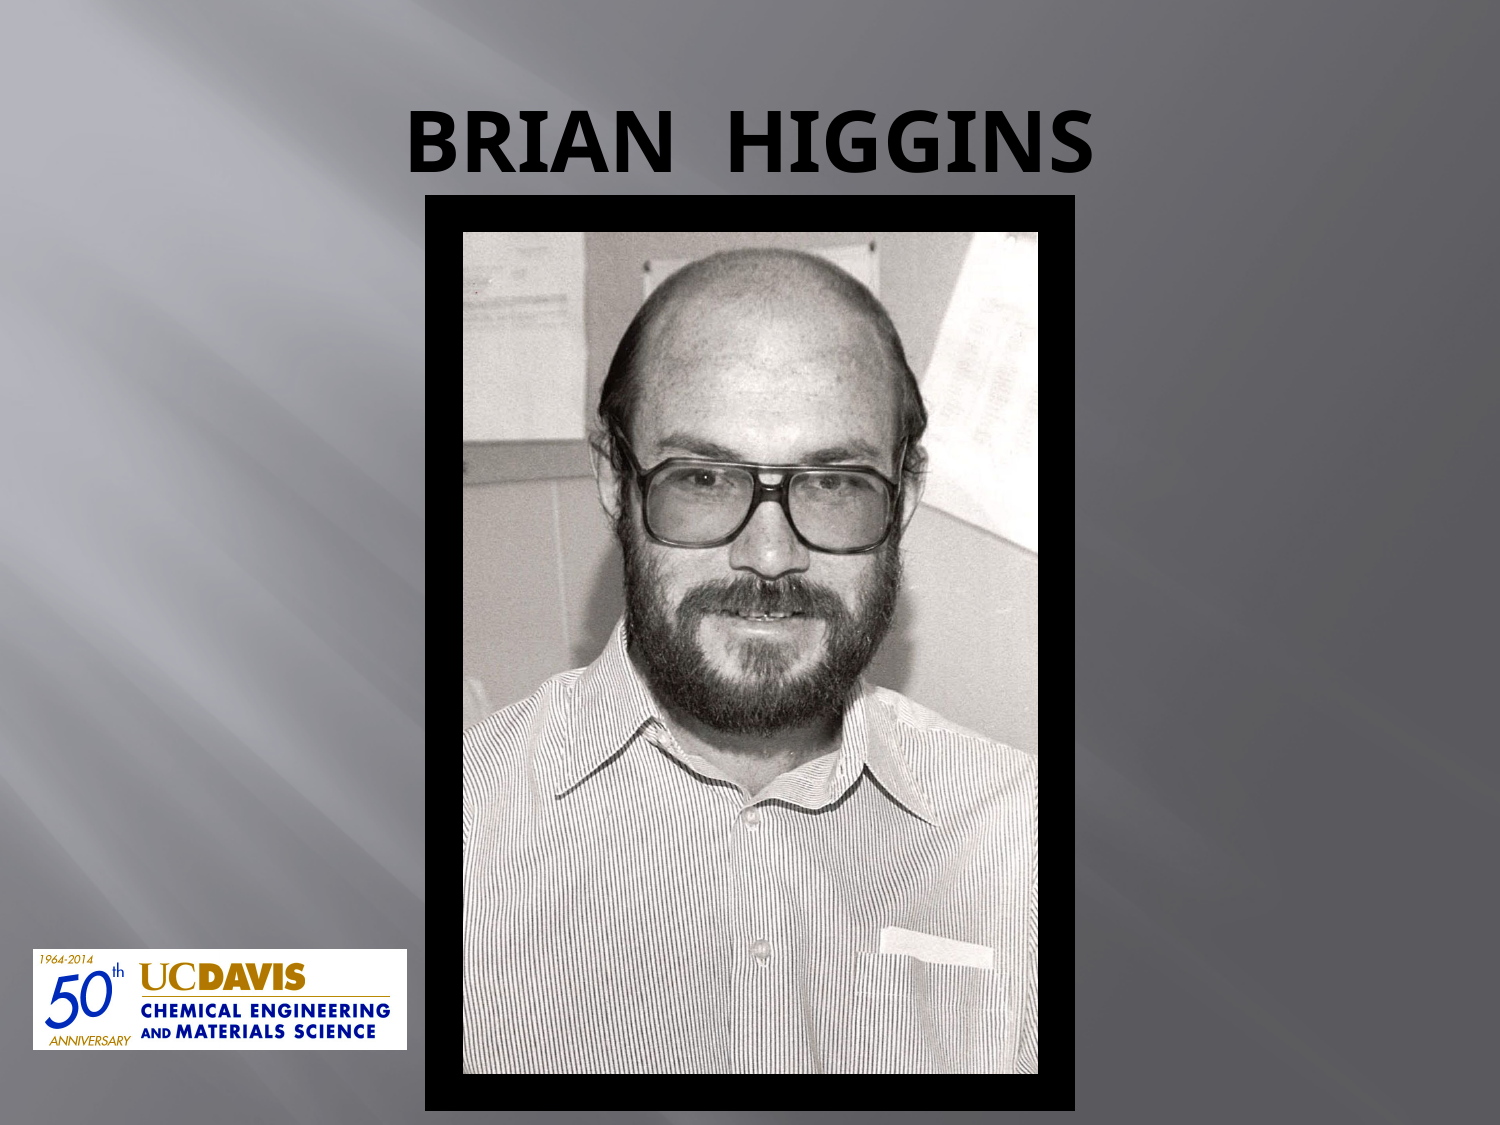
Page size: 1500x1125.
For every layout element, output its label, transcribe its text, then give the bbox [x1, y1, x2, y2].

picture [32, 949, 407, 1050]
title BRIAN HIGGINS [75, 45, 1425, 233]
picture [462, 231, 1039, 1075]
